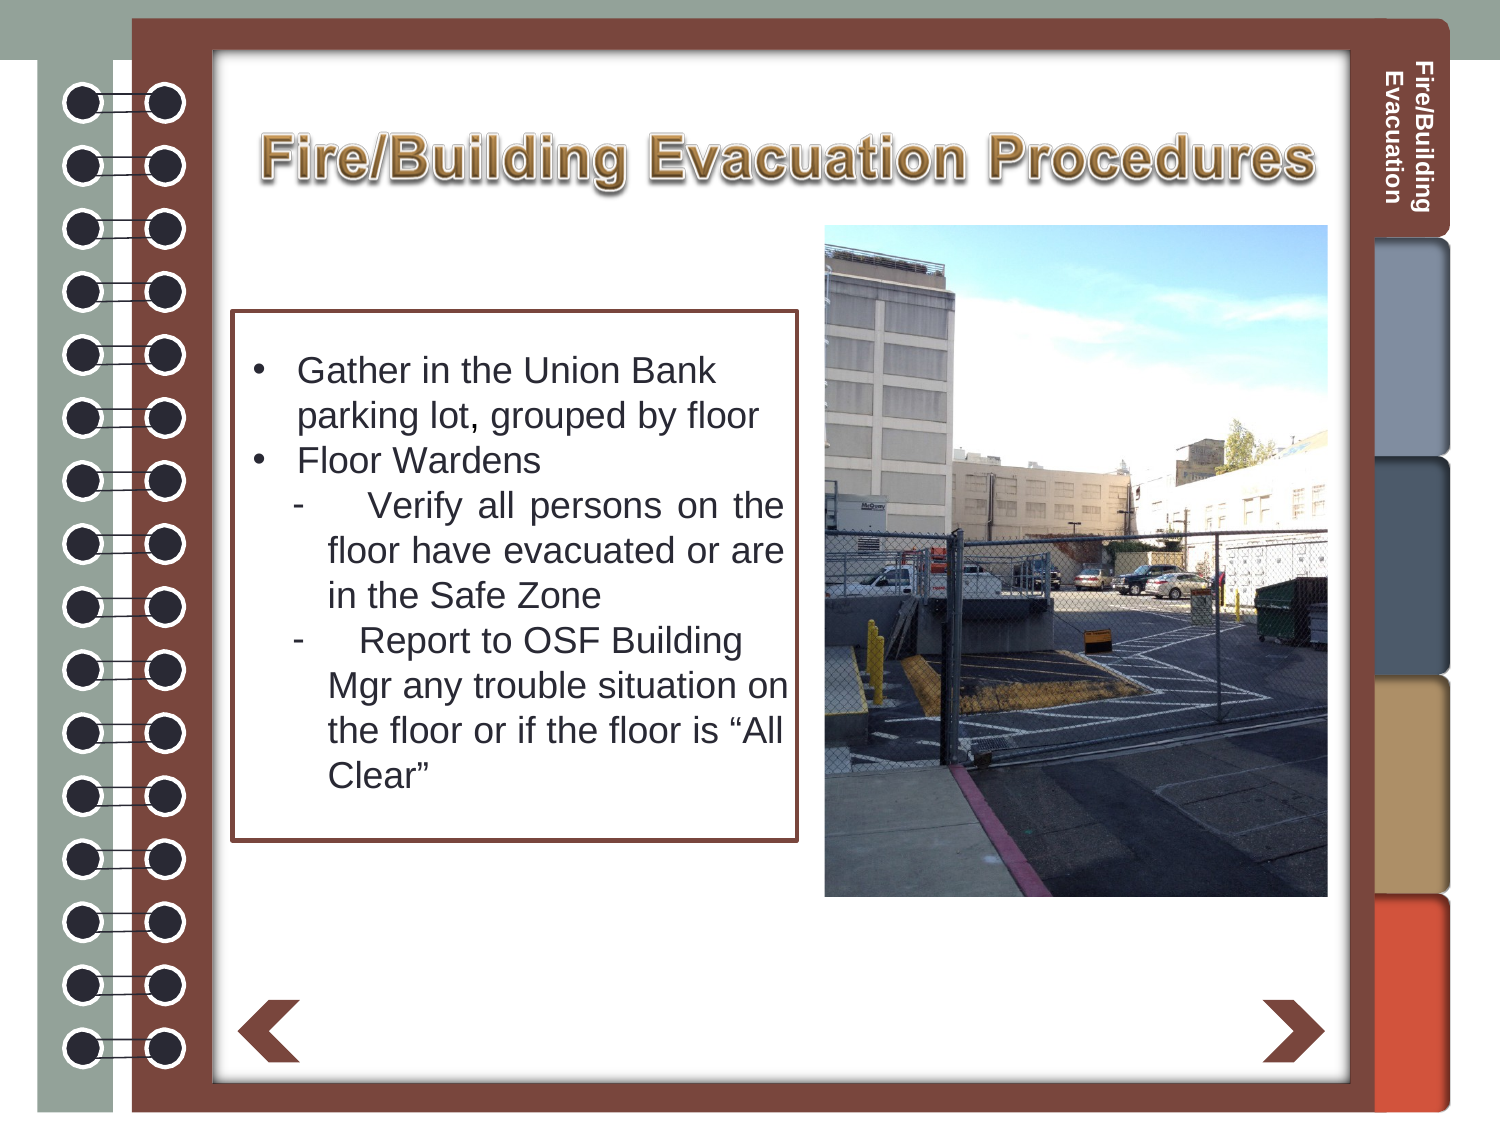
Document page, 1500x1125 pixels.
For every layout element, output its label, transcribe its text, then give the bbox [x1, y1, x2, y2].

text_box [74, 673, 82, 681]
text_box [74, 283, 172, 302]
text_box [149, 966, 185, 1005]
text_box [101, 1053, 171, 1059]
text_box [74, 736, 82, 744]
text_box [64, 966, 100, 1005]
text_box [74, 168, 80, 176]
text_box [148, 525, 185, 563]
text_box [148, 399, 185, 437]
text_box [232, 219, 808, 958]
text_box [148, 273, 185, 311]
text_box [137, 485, 171, 491]
text_box [74, 220, 172, 239]
text_box [74, 661, 172, 681]
text_box [74, 1039, 81, 1047]
text_box [148, 147, 185, 185]
text_box [74, 976, 81, 984]
text_box [74, 799, 82, 807]
text_box [128, 170, 171, 176]
text_box [74, 850, 172, 870]
text_box [74, 94, 172, 113]
text_box [64, 399, 100, 437]
text_box [148, 84, 185, 122]
text_box [74, 661, 81, 669]
text_box [149, 777, 185, 816]
text_box [92, 738, 171, 744]
text_box [149, 588, 185, 626]
text_box [74, 610, 83, 618]
text_box [74, 346, 172, 365]
text_box [1262, 999, 1325, 1063]
text_box [149, 651, 185, 689]
text_box [148, 210, 185, 248]
text_box [74, 988, 81, 996]
text_box [64, 210, 100, 248]
text_box [149, 714, 185, 753]
text_box [74, 283, 81, 291]
text_box [74, 358, 80, 365]
text_box [64, 840, 100, 879]
text_box [95, 801, 171, 807]
text_box [74, 925, 81, 933]
text_box [148, 336, 185, 374]
text_box [74, 157, 172, 176]
text_box [74, 913, 81, 921]
text_box Fire/Building Evacuation [1379, 58, 1441, 217]
text_box [64, 903, 100, 942]
text_box [74, 220, 81, 228]
text_box [74, 535, 172, 555]
text_box [64, 147, 100, 185]
text_box [91, 674, 171, 681]
text_box [91, 611, 171, 618]
text_box [128, 233, 171, 239]
text_box [74, 94, 81, 102]
text_box [1374, 675, 1451, 893]
text_box [1374, 237, 1451, 456]
text_box [74, 409, 81, 417]
text_box [74, 231, 80, 239]
text_box [74, 157, 81, 165]
text_box [74, 484, 80, 491]
text_box [237, 999, 300, 1063]
text_box [37, 18, 113, 1113]
text_box [148, 462, 185, 500]
text_box [132, 296, 171, 302]
text_box Gather in the Union Bank parking lot, grouped by floor Floor Wardens Verify all persons on the floor have evacuated or are in the Safe Zone Report to OSF Building Mgr any trouble situation on the floor or if the floor is “All Clear” [250, 346, 792, 797]
text_box [149, 840, 185, 879]
text_box [74, 724, 172, 744]
text_box [74, 105, 80, 113]
text_box [74, 409, 172, 428]
text_box [64, 777, 100, 816]
text_box [74, 295, 80, 302]
text_box [131, 18, 1374, 1113]
text_box [232, 310, 797, 841]
text_box [64, 273, 100, 311]
text_box [64, 84, 100, 122]
text_box [74, 421, 80, 428]
text_box [74, 913, 172, 933]
text_box [137, 548, 171, 554]
text_box [74, 346, 81, 354]
text_box [74, 547, 80, 554]
text_box [74, 472, 81, 480]
text_box [74, 535, 81, 543]
text_box [149, 1029, 185, 1068]
text_box [100, 990, 171, 996]
text_box [74, 850, 81, 858]
text_box [64, 714, 100, 753]
text_box [74, 976, 172, 996]
text_box [64, 336, 100, 374]
text_box [74, 1039, 172, 1059]
text_box [74, 598, 81, 606]
text_box [64, 1029, 100, 1068]
text_box [96, 864, 171, 870]
text_box [74, 598, 172, 618]
text_box [127, 107, 171, 113]
text_box [100, 927, 171, 933]
text_box [217, 99, 1376, 237]
text_box [64, 588, 100, 626]
text_box [824, 225, 1328, 897]
text_box [149, 903, 185, 942]
text_box [1374, 893, 1451, 1113]
text_box [1374, 18, 1450, 237]
text_box [74, 787, 81, 795]
text_box [133, 422, 171, 428]
text_box [74, 724, 81, 732]
text_box [133, 359, 171, 365]
text_box [1374, 456, 1451, 675]
text_box [74, 862, 82, 870]
text_box [74, 472, 172, 492]
text_box [64, 651, 100, 689]
text_box [64, 462, 100, 500]
text_box [64, 525, 100, 563]
text_box [212, 50, 1351, 1084]
text_box [74, 1051, 81, 1059]
text_box [74, 787, 172, 807]
